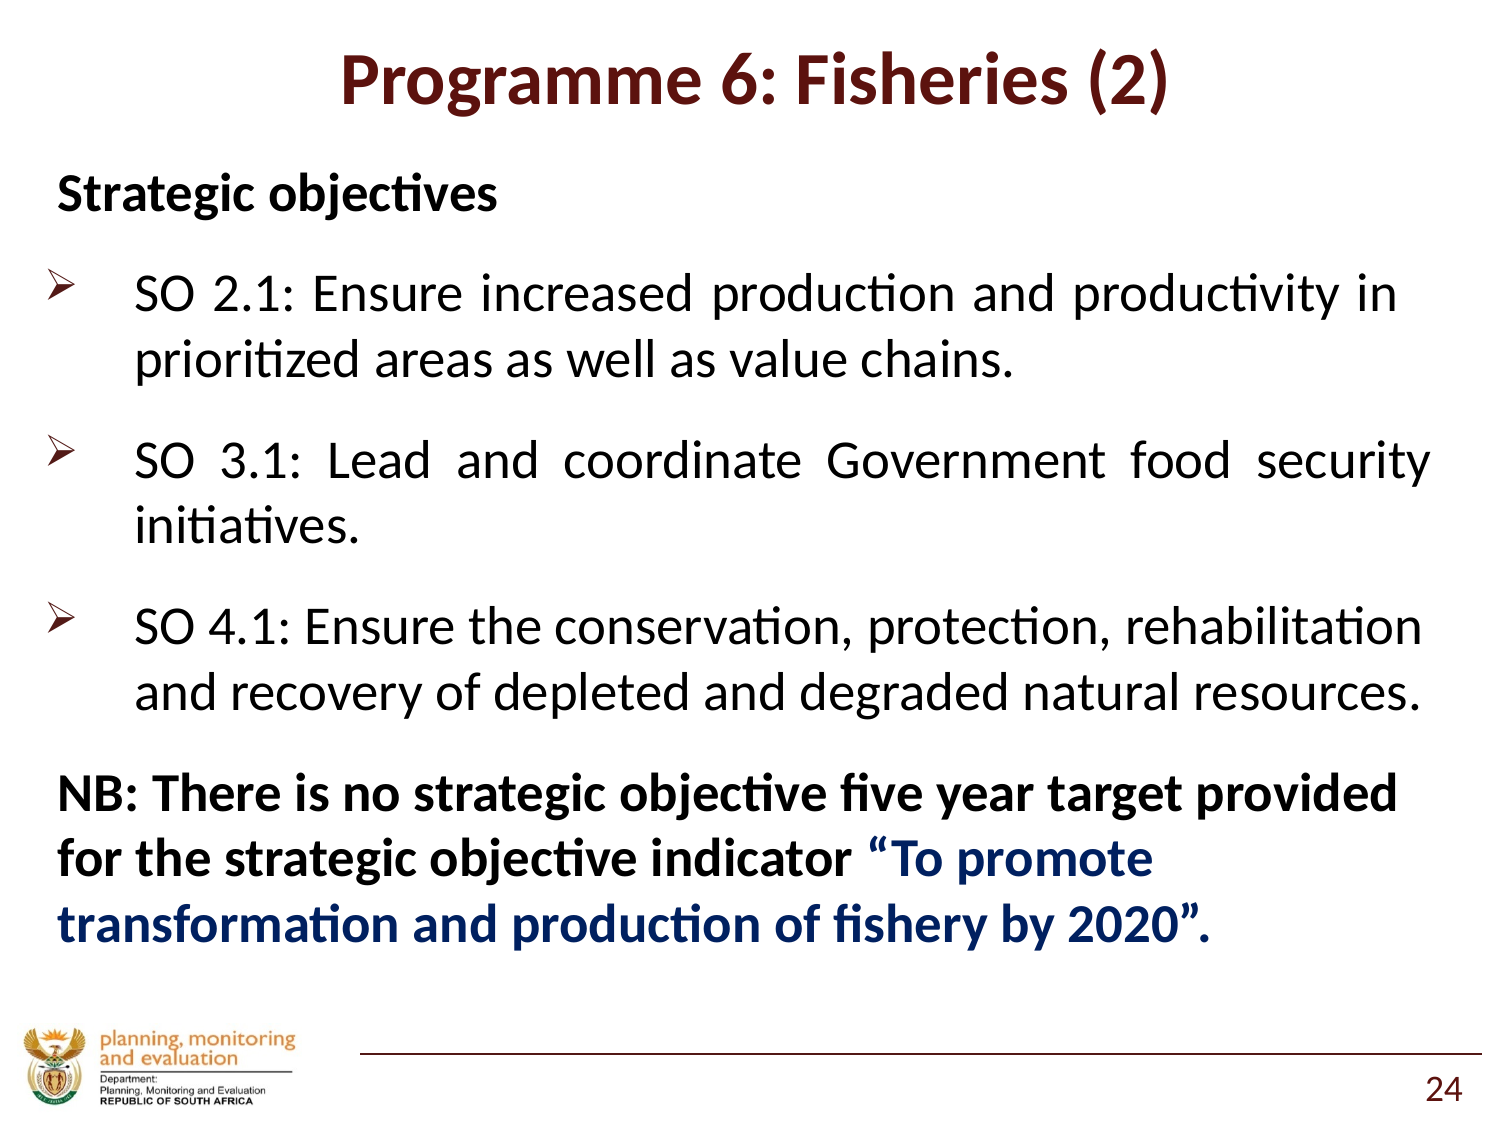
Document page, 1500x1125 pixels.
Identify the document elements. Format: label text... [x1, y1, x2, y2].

slide_number 24 [1387, 1053, 1500, 1120]
picture [17, 1023, 302, 1113]
title Programme 6: Fisheries (2) [41, 0, 1471, 149]
list Strategic objectives SO 2.1: Ensure increased production and productivity in prioritized areas as well as value chains. SO 3.1: Lead and coordinate Government food security initiatives. SO 4.1: Ensure the conservation, protection, rehabilitation and recovery of depleted and degraded natural resources. NB: There is no strategic objective five year target provided for the strategic objective indicator “To promote transformation and production of fishery by 2020”. [29, 149, 1447, 1024]
